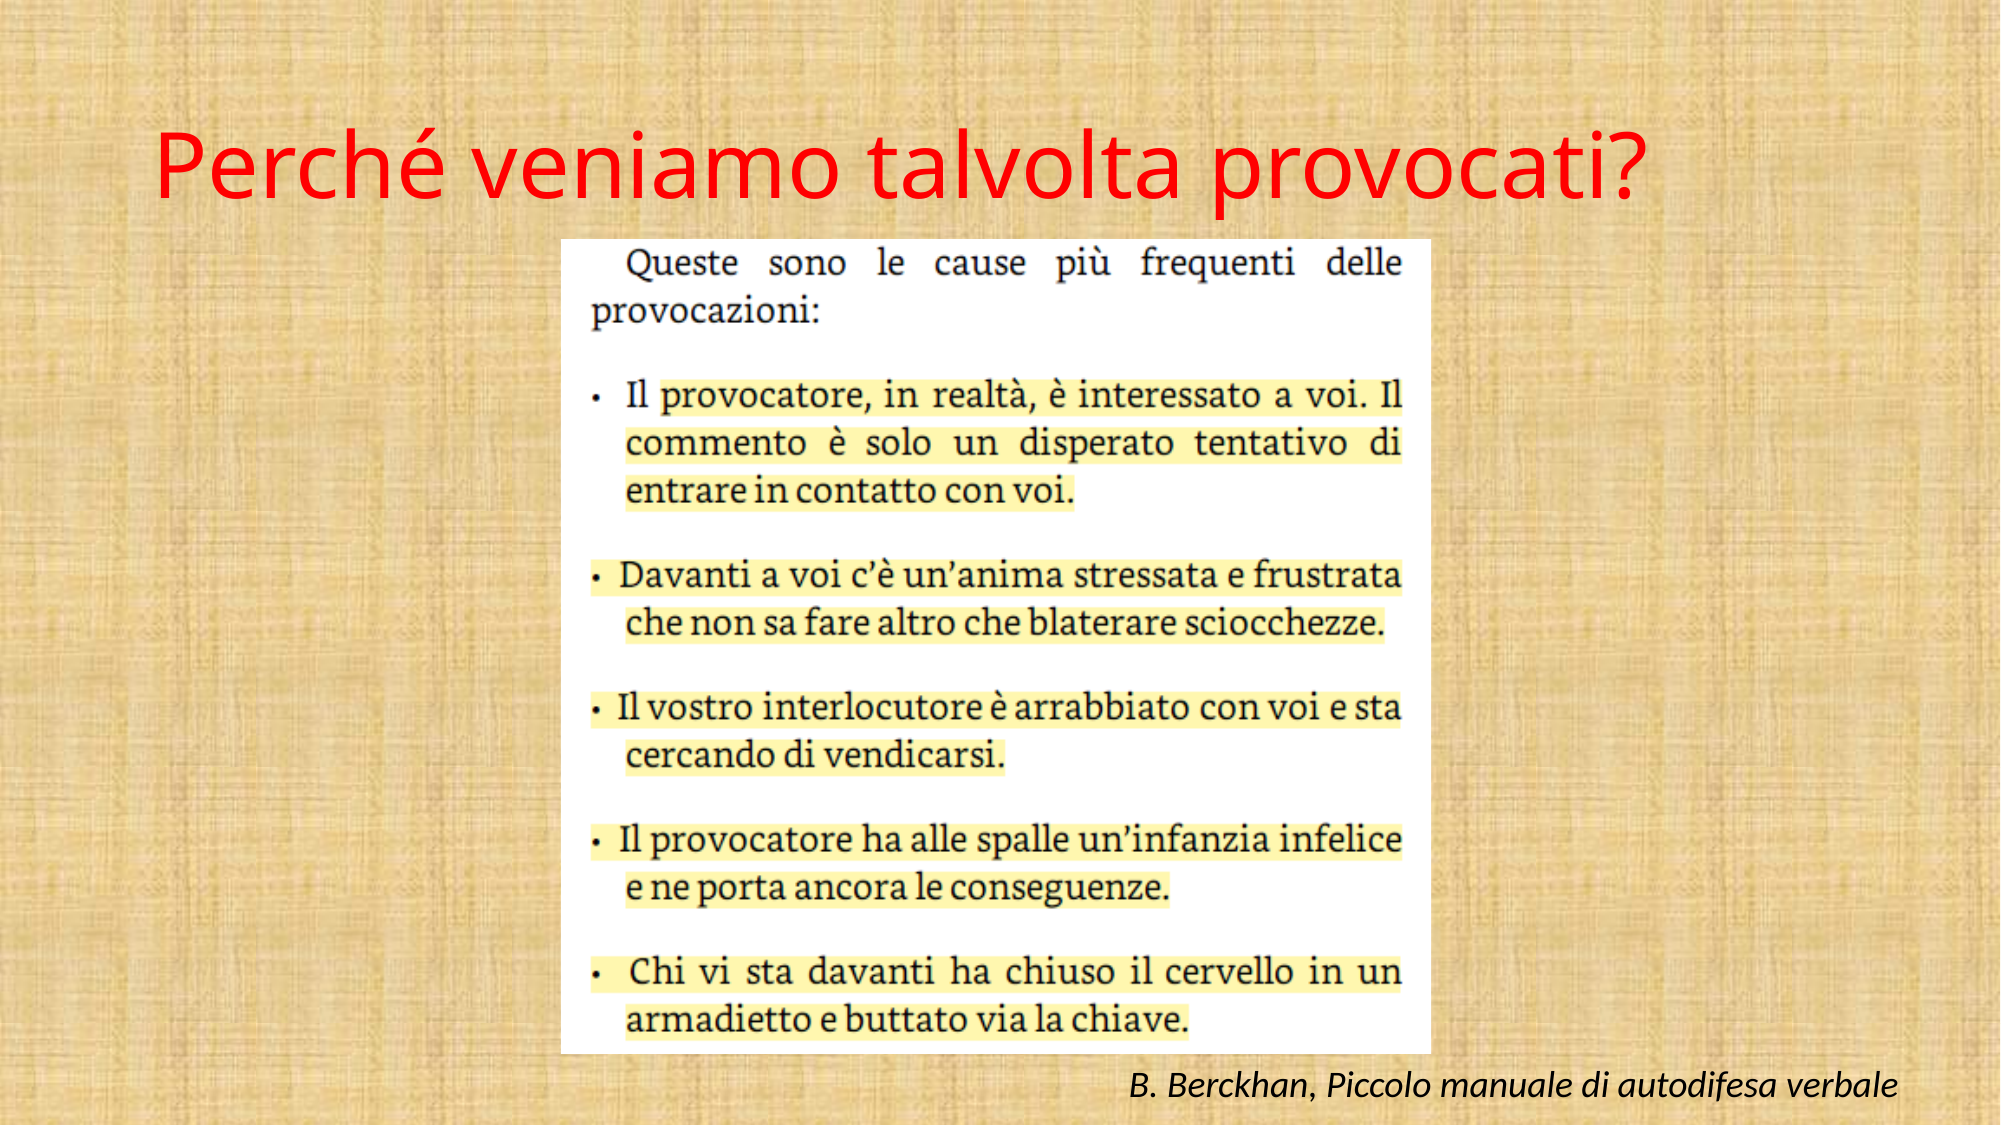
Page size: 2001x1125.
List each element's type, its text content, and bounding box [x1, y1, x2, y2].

picture [0, 0, 2001, 1125]
title Perché veniamo talvolta provocati? [137, 59, 1863, 278]
text_box B. Berckhan, Piccolo manuale di autodifesa verbale [1113, 1053, 1915, 1113]
text_box [1446, 1028, 2000, 1089]
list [560, 239, 1432, 1054]
